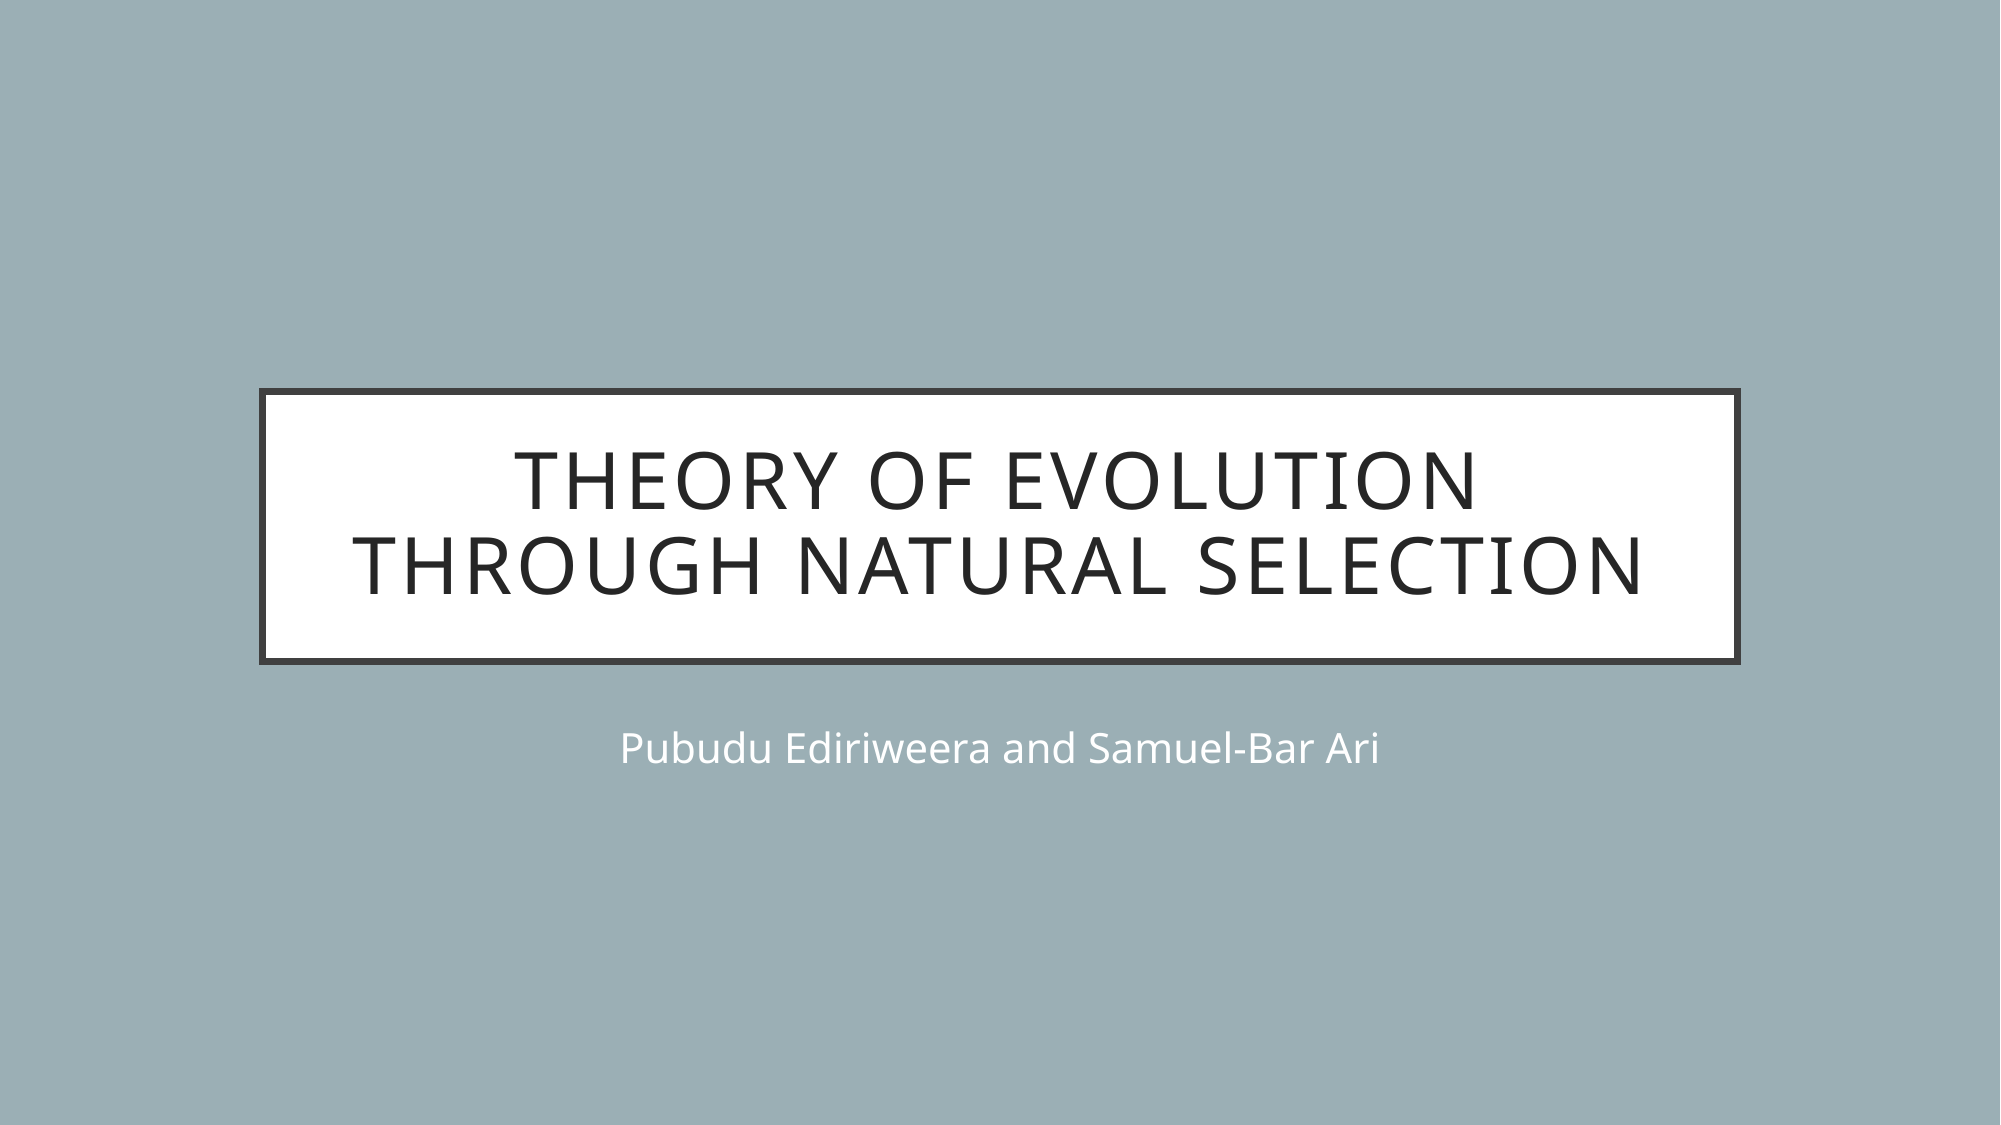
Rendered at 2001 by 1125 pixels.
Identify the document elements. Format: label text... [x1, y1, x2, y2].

title Theory of Evolution Through Natural Selection [259, 388, 1741, 665]
subtitle Pubudu Ediriweera and Samuel-Bar Ari [442, 713, 1558, 918]
